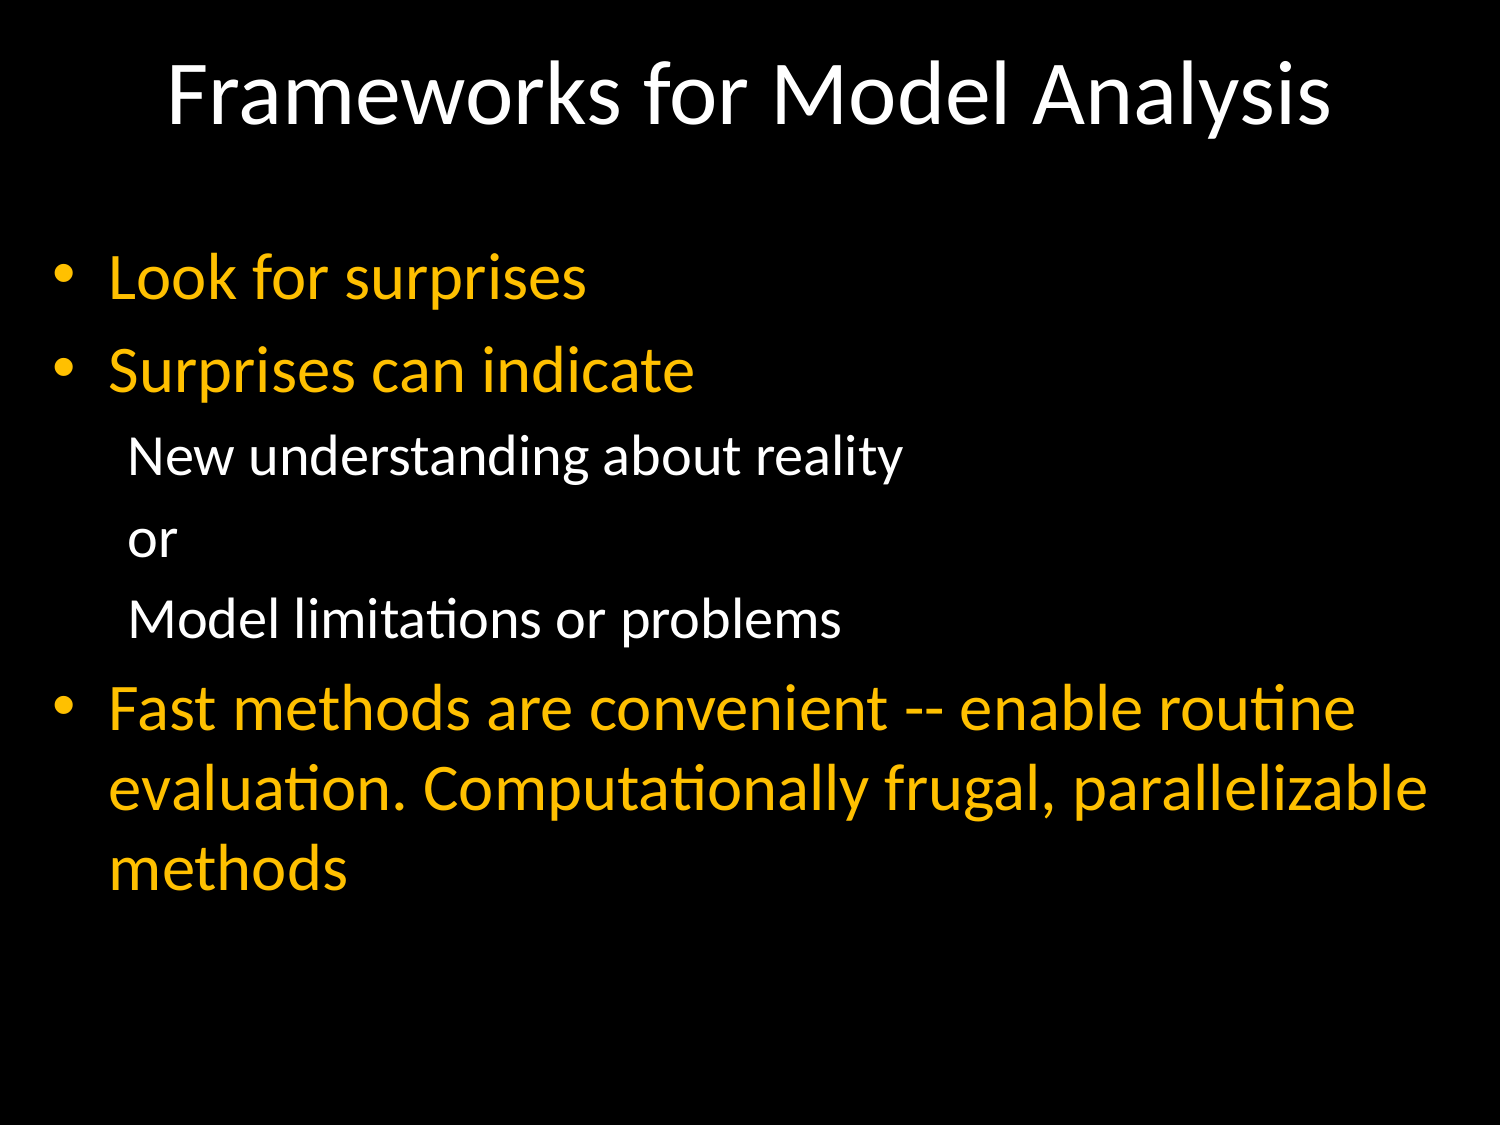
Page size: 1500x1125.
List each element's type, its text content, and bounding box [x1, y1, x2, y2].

list Look for surprises Surprises can indicate New understanding about reality or Model limitations or problems Fast methods are convenient -- enable routine evaluation. Computationally frugal, parallelizable methods [37, 224, 1463, 1125]
title Frameworks for Model Analysis [75, 12, 1425, 163]
